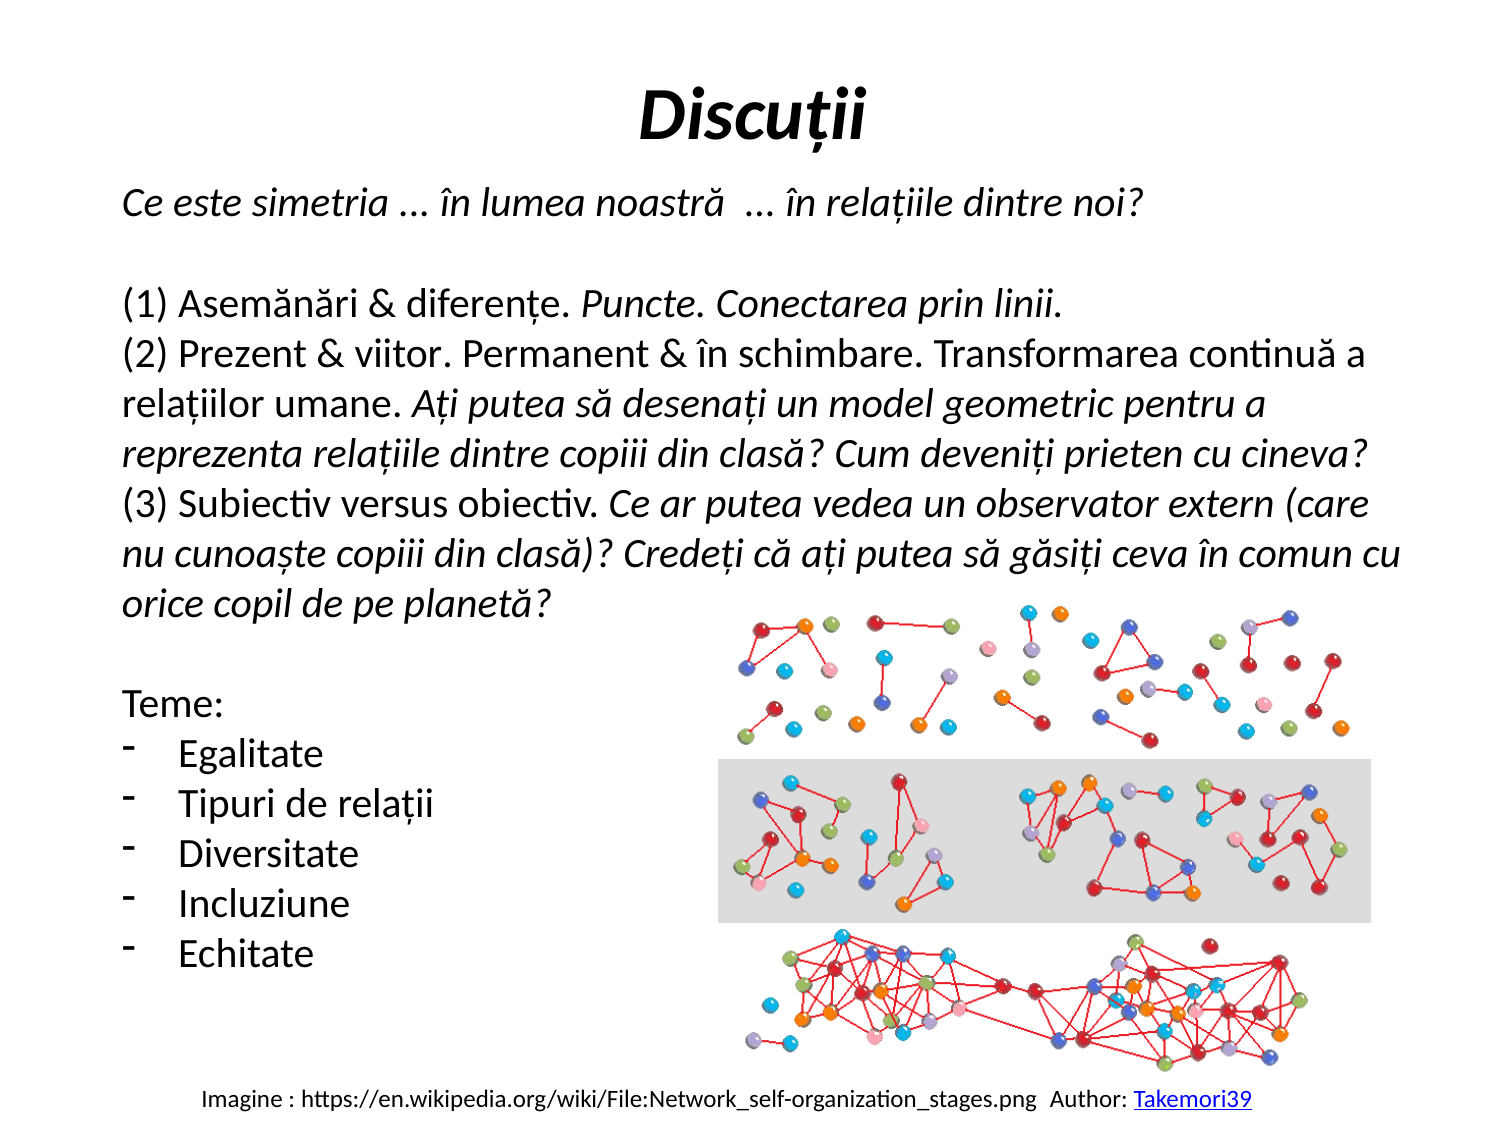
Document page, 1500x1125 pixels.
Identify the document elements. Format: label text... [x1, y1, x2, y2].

text_box Ce este simetria ... în lumea noastră ... în relațiile dintre noi? (1) Asemănări & diferențe. Puncte. Conectarea prin linii. (2) Prezent & viitor. Permanent & în schimbare. Transformarea continuă a relațiilor umane. Ați putea să desenați un model geometric pentru a reprezenta relațiile dintre copiii din clasă? Cum deveniți prieten cu cineva? (3) Subiectiv versus obiectiv. Ce ar putea vedea un observator extern (care nu cunoaște copiii din clasă)? Credeți că ați putea să găsiți ceva în comun cu orice copil de pe planetă? Teme: Egalitate Tipuri de relații Diversitate Incluziune Echitate [107, 167, 1424, 983]
text_box Imagine : https://en.wikipedia.org/wiki/File:Network_self-organization_stages.png Author: Takemori39 [85, 1074, 1368, 1120]
picture [718, 597, 1371, 1086]
text_box Discuții [624, 56, 883, 162]
